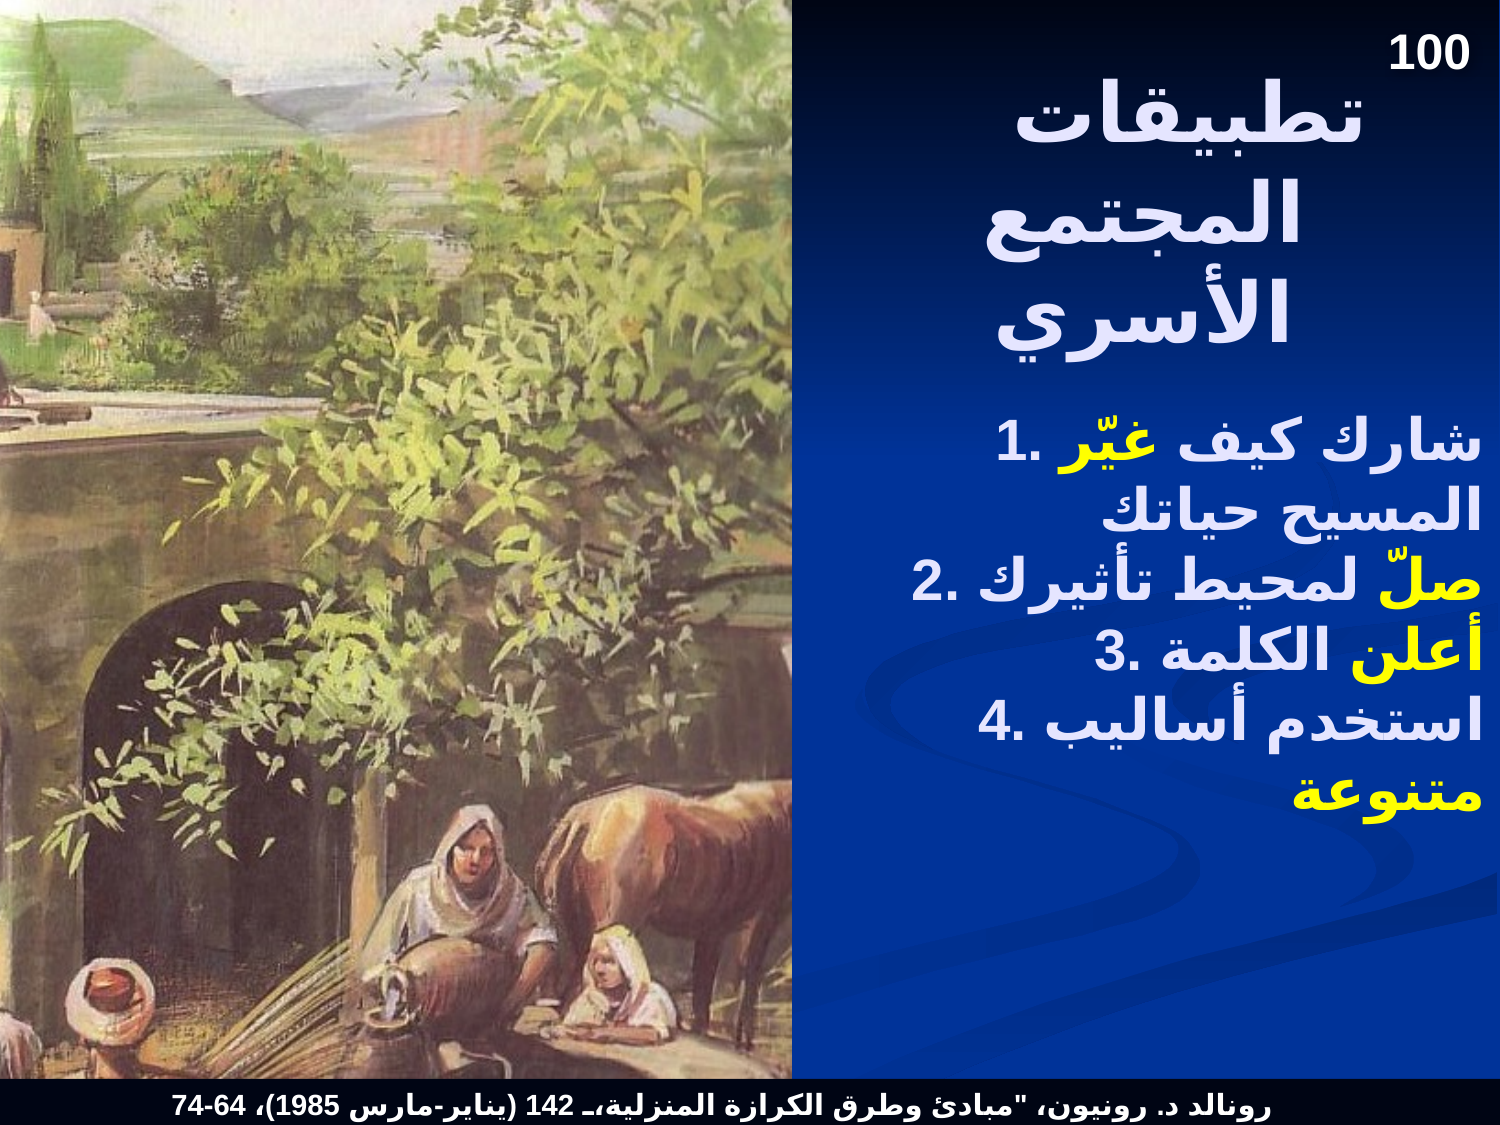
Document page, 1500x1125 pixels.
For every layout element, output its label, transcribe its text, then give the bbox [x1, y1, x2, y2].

text_box 1. شارك كيف غيّر المسيح حياتك 2. صلّ لمحيط تأثيرك 3. أعلن الكلمة 4. استخدم أساليب متنوعة [796, 362, 1500, 863]
text_box 100 [1373, 12, 1486, 88]
picture [0, 0, 792, 1125]
title تطبيقات المجتمع الأسري [874, 49, 1413, 362]
text_box رونالد د. رونيون، "مبادئ وطرق الكرازة المنزلية، 142 (يناير-مارس 1985)، 64-74 [796, 1078, 1500, 1125]
